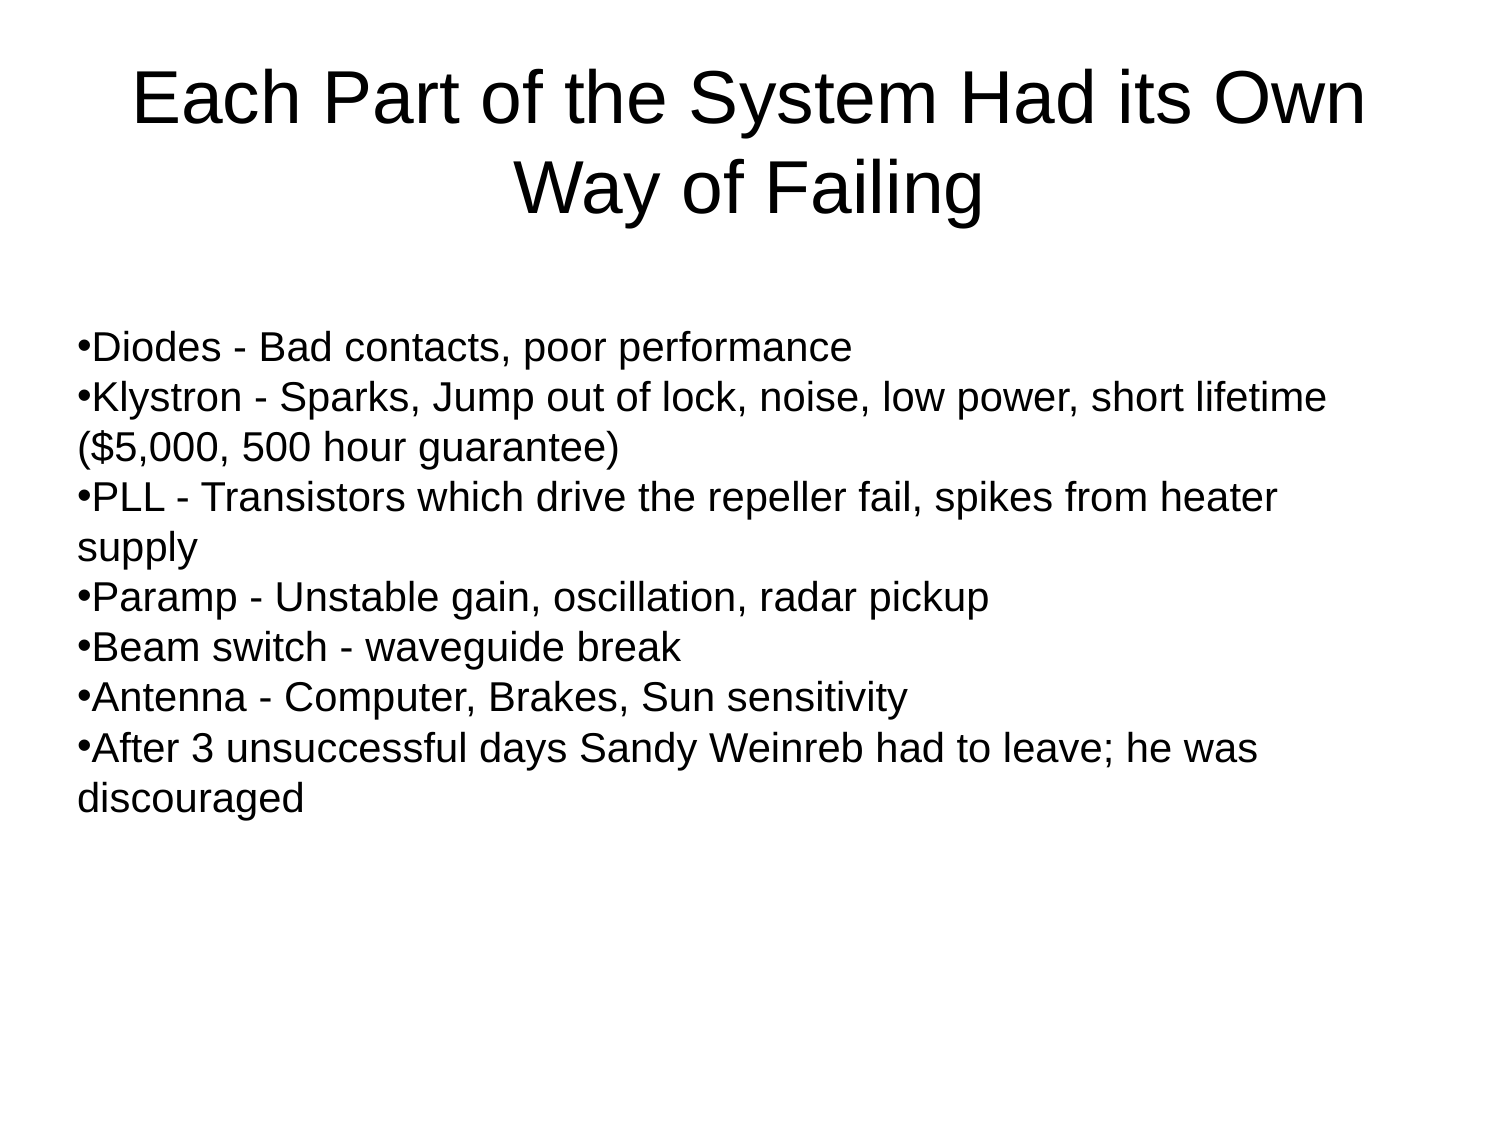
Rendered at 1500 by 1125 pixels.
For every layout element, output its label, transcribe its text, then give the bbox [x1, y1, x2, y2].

text_box Each Part of the System Had its Own Way of Failing [74, 21, 1425, 257]
text_box Diodes - Bad contacts, poor performance Klystron - Sparks, Jump out of lock, noise, low power, short lifetime ($5,000, 500 hour guarantee) PLL - Transistors which drive the repeller fail, spikes from heater supply Paramp - Unstable gain, oscillation, radar pickup Beam switch - waveguide break Antenna - Computer, Brakes, Sun sensitivity After 3 unsuccessful days Sandy Weinreb had to leave; he was discouraged [62, 312, 1425, 1063]
